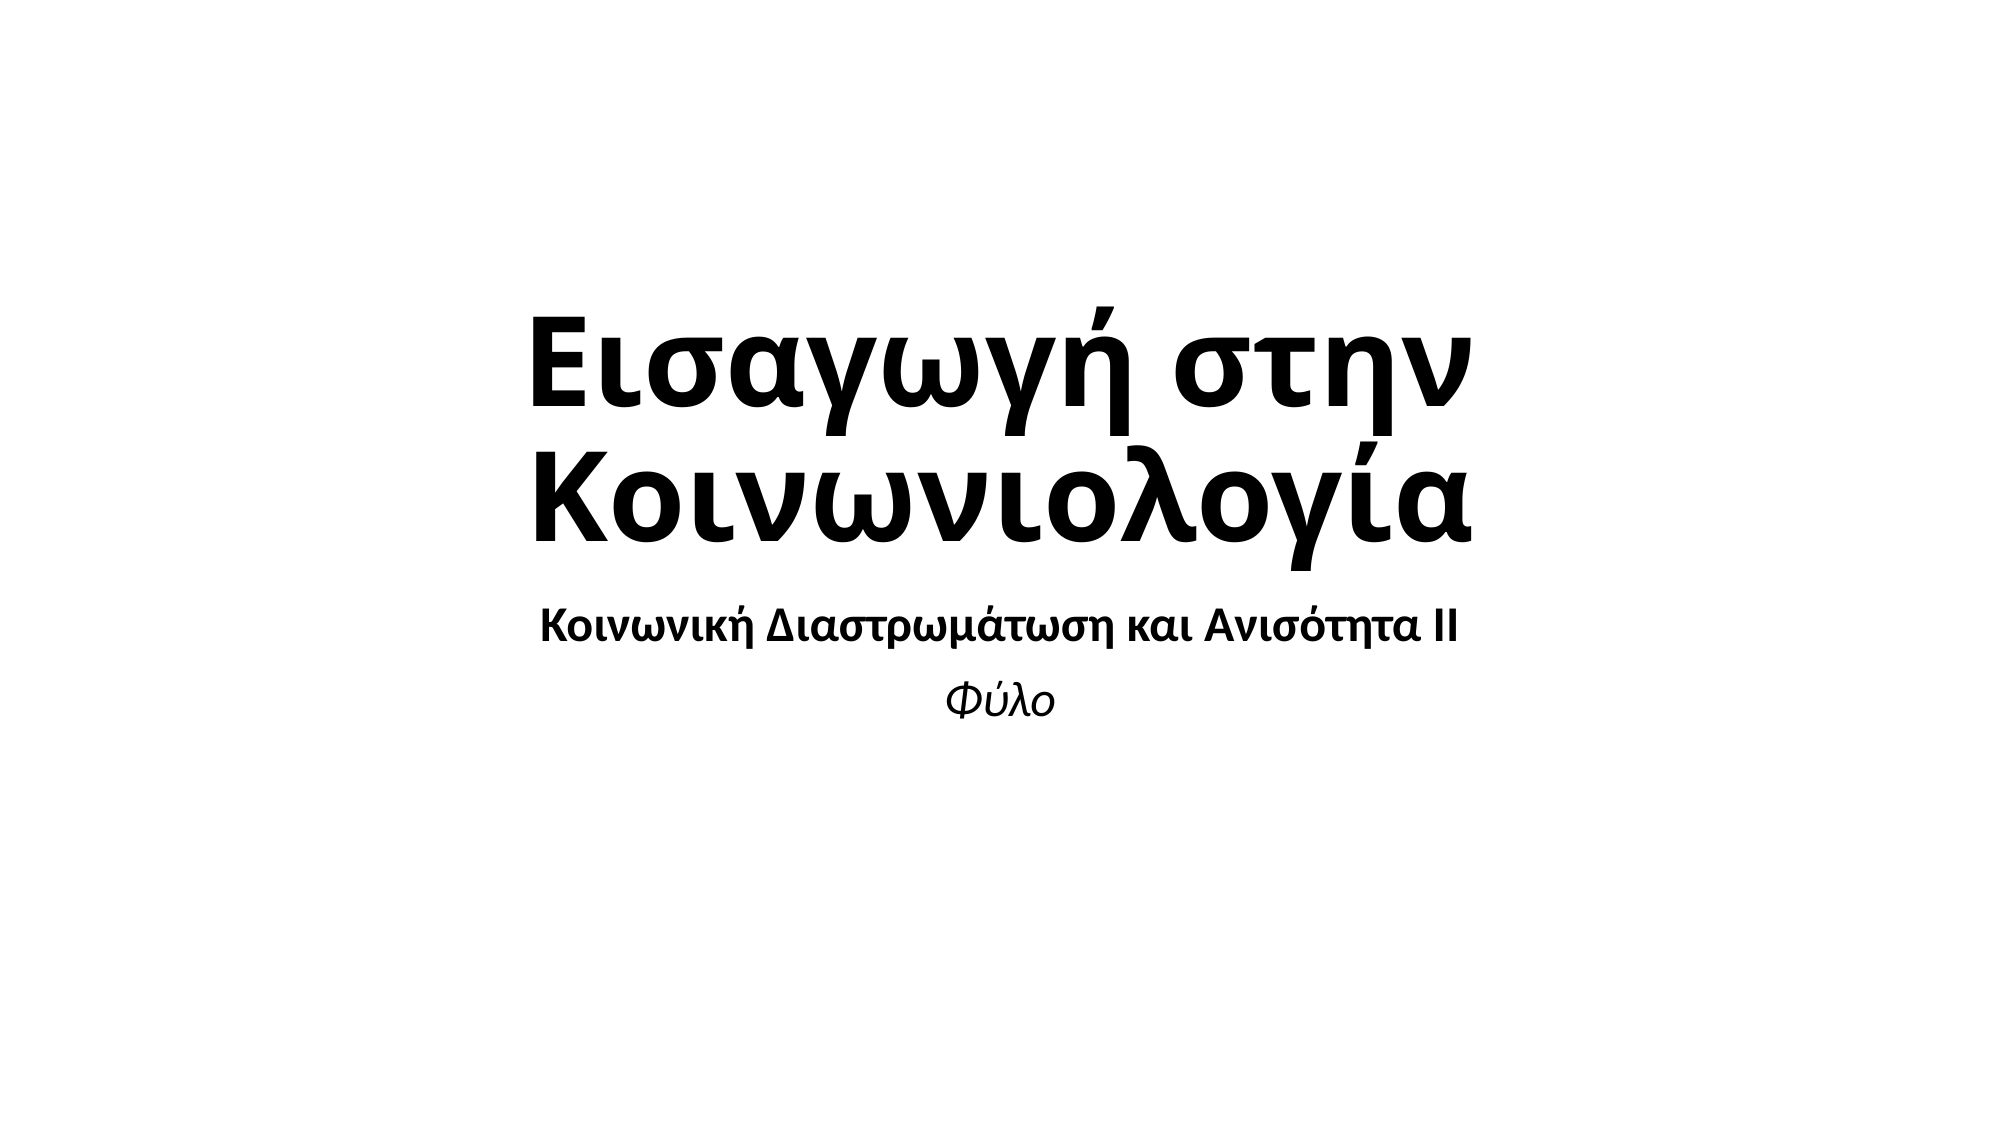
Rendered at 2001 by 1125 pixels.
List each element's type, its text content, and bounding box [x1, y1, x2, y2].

title Εισαγωγή στην Κοινωνιολογία [249, 184, 1750, 576]
subtitle Κοινωνική Διαστρωμάτωση και Ανισότητα ΙΙ Φύλο [249, 590, 1750, 863]
